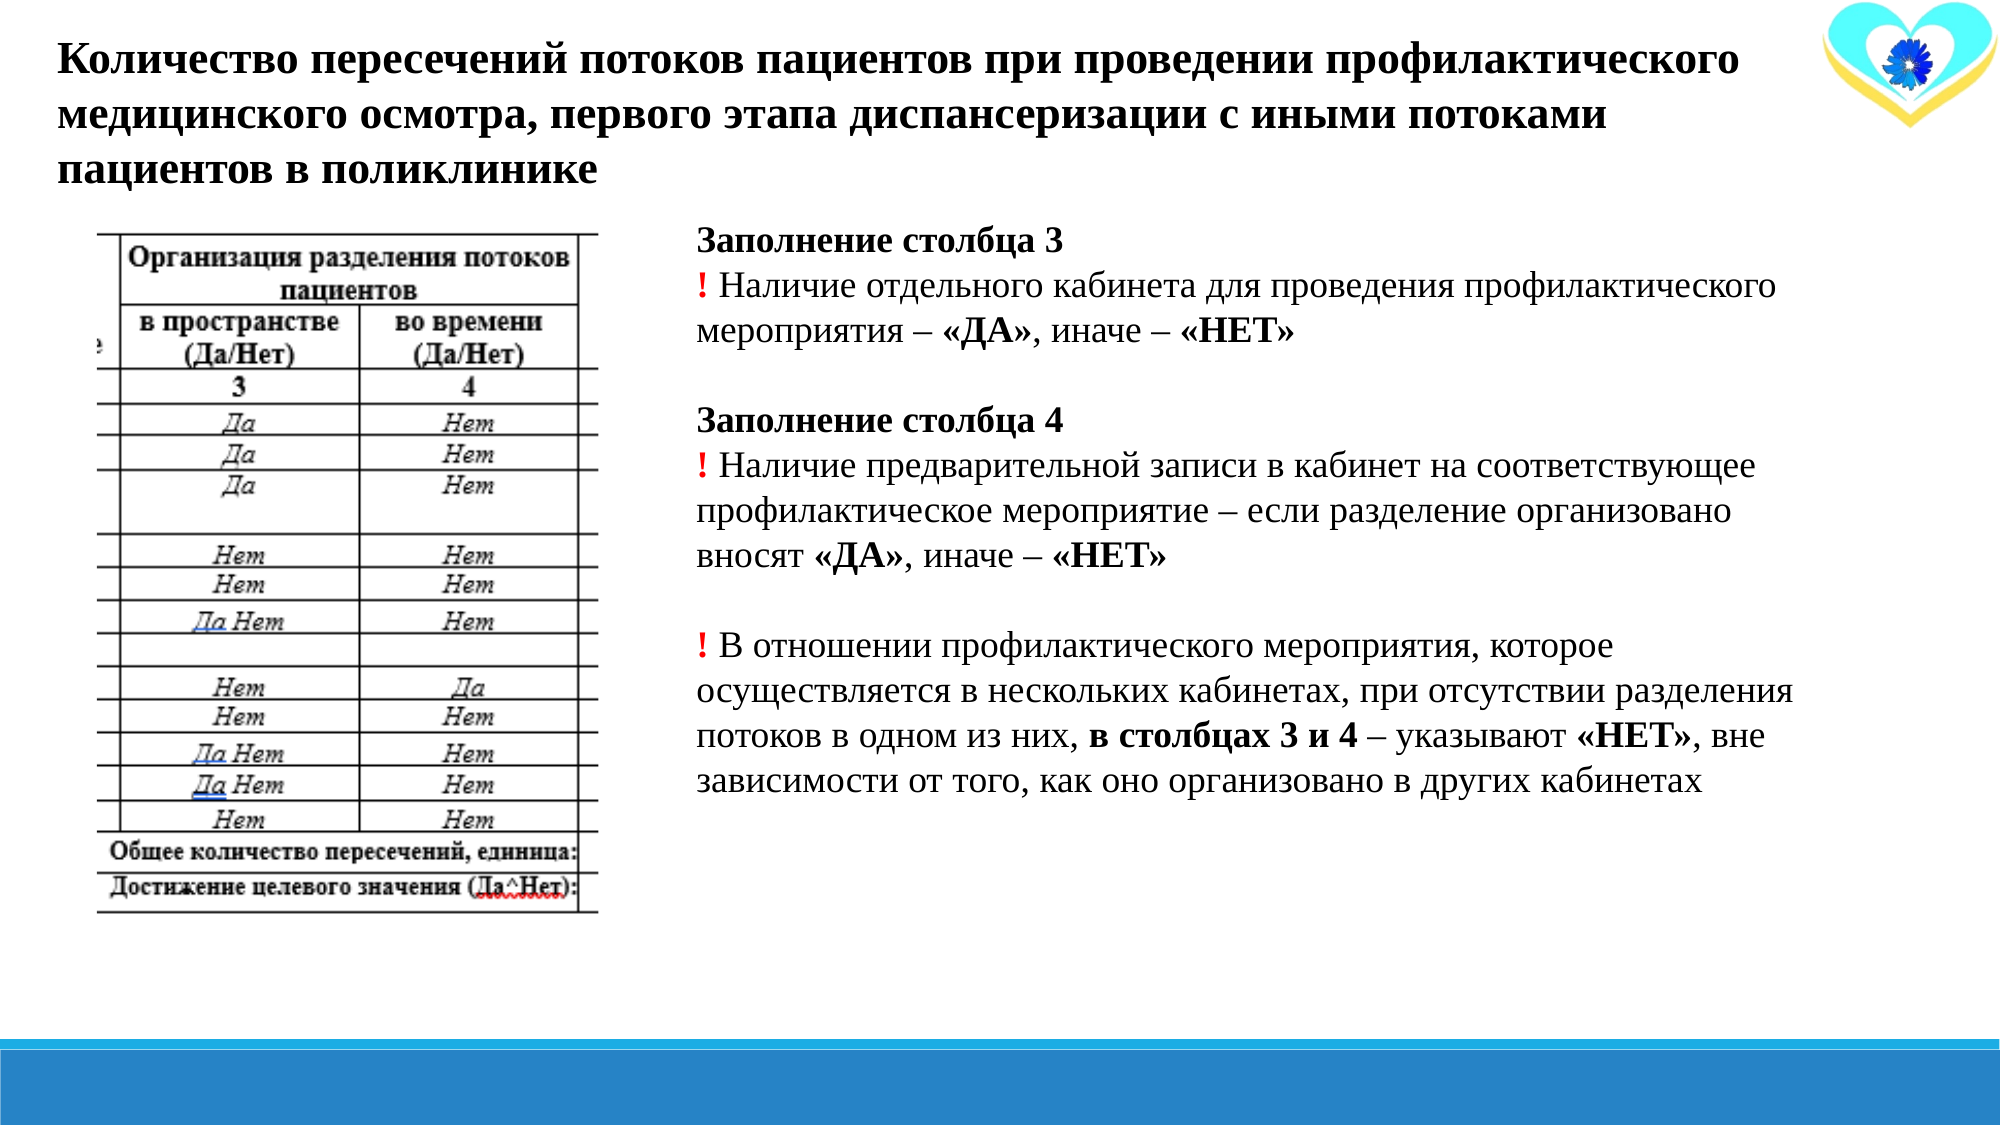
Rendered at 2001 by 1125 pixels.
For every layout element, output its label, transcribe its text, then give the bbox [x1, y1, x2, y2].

text_box Заполнение столбца 3 ! Наличие отдельного кабинета для проведения профилактического мероприятия – «ДА», иначе – «НЕТ» Заполнение столбца 4 ! Наличие предварительной записи в кабинет на соответствующее профилактическое мероприятие – если разделение организовано вносят «ДА», иначе – «НЕТ» ! В отношении профилактического мероприятия, которое осуществляется в нескольких кабинетах, при отсутствии разделения потоков в одном из них, в столбцах 3 и 4 – указывают «НЕТ», вне зависимости от того, как оно организовано в других кабинетах [681, 207, 1820, 852]
text_box Количество пересечений потоков пациентов при проведении профилактического медицинского осмотра, первого этапа диспансеризации с иными потоками пациентов в поликлинике [40, 20, 1820, 200]
picture [96, 206, 599, 939]
picture [1818, 0, 2000, 130]
